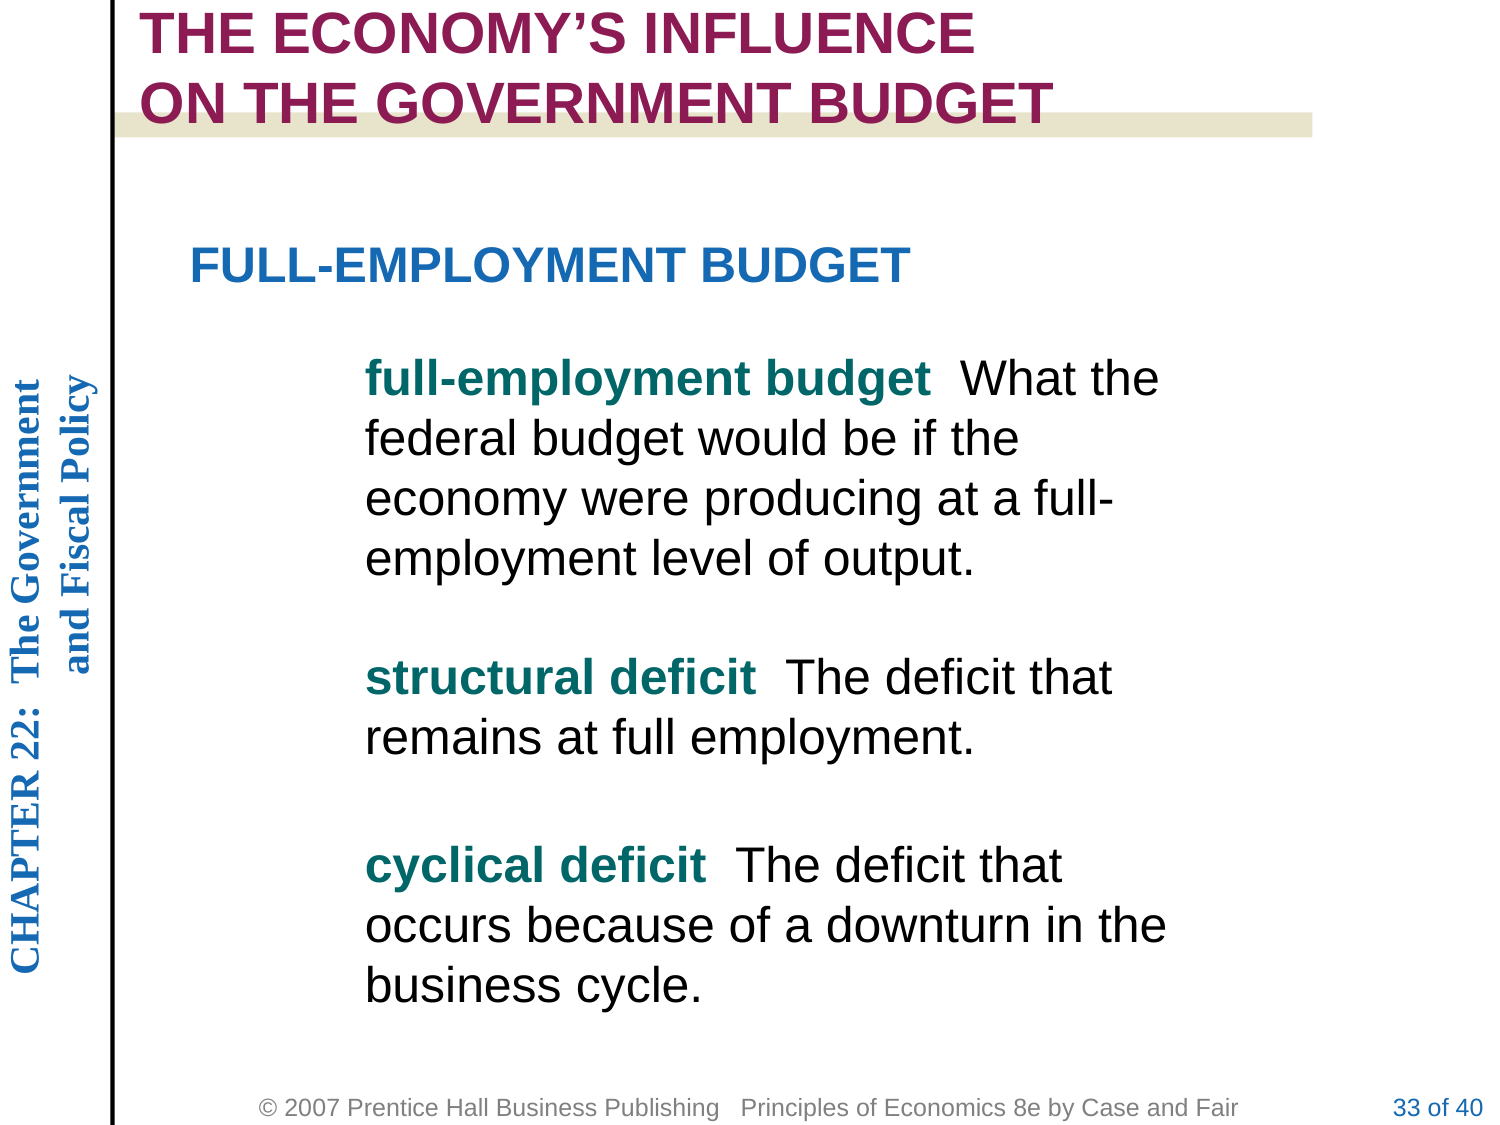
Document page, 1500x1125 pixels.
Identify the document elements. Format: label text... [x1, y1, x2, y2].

slide_number 33 of 40 [1375, 1087, 1500, 1125]
text_box structural deficit The deficit that remains at full employment. [350, 637, 1200, 775]
text_box FULL-EMPLOYMENT BUDGET [174, 224, 1388, 313]
text_box cyclical deficit The deficit that occurs because of a downturn in the business cycle. [350, 825, 1200, 1025]
text_box THE ECONOMY’S INFLUENCE ON THE GOVERNMENT BUDGET [125, 0, 1500, 150]
text_box full-employment budget What the federal budget would be if the economy were producing at a full-employment level of output. [350, 337, 1200, 588]
